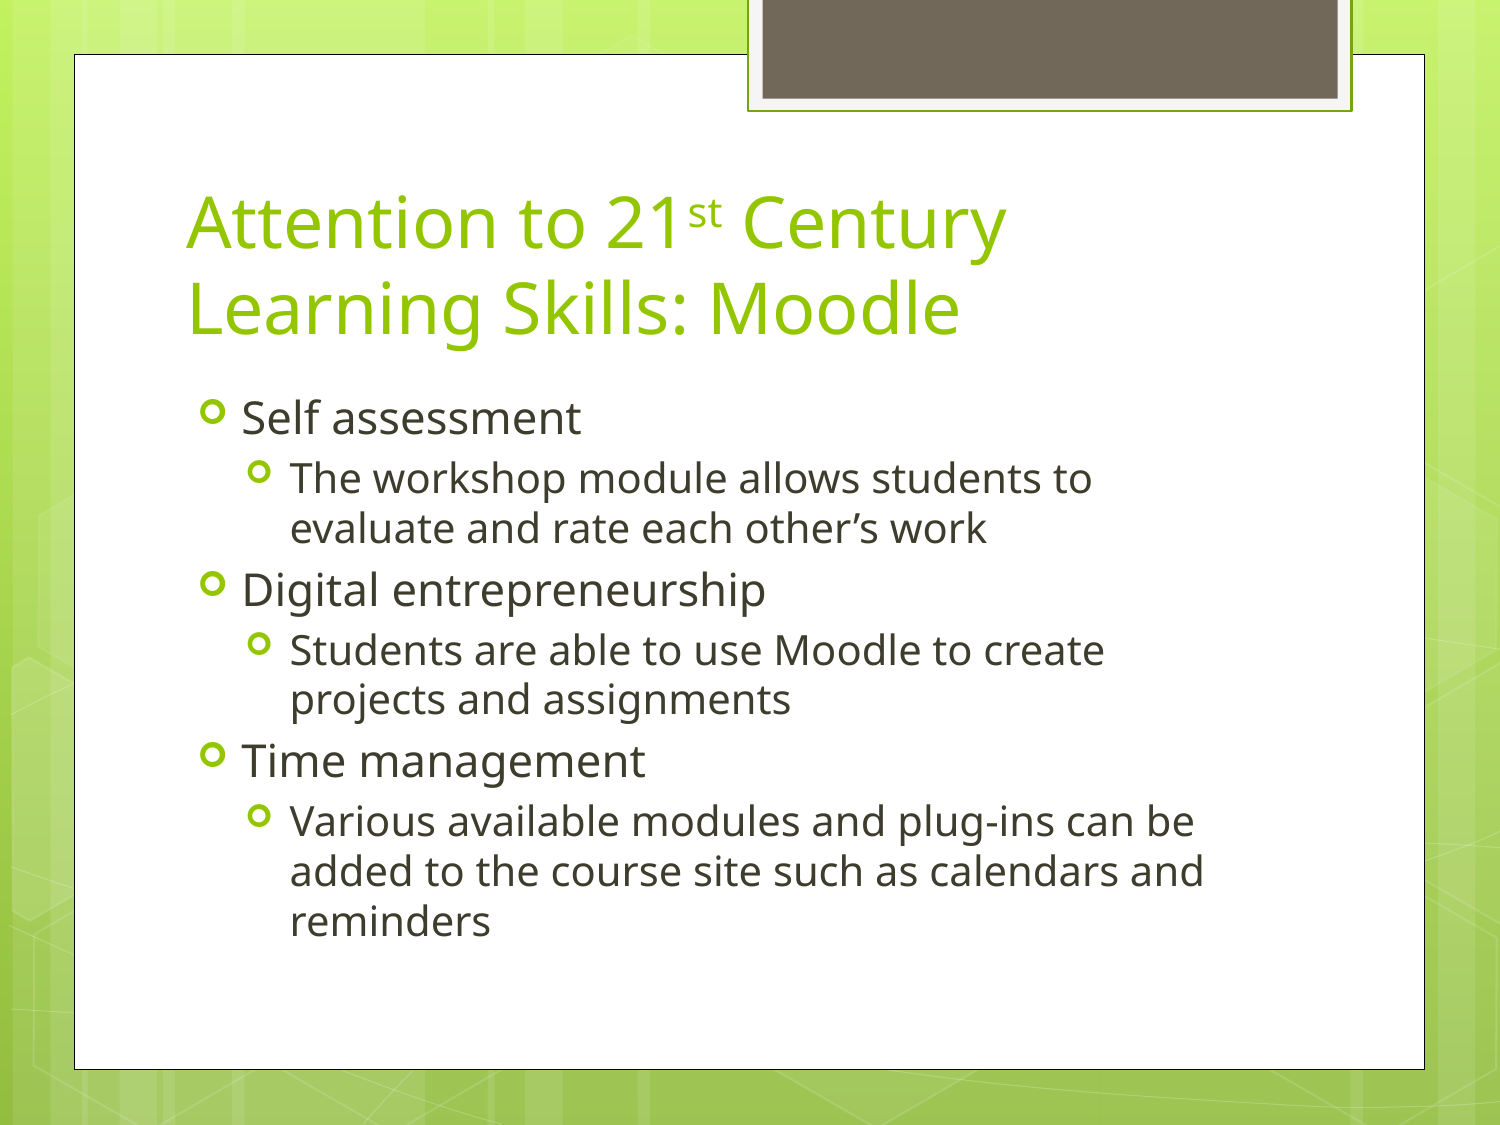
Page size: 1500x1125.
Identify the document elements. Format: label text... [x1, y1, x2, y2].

title Attention to 21st Century Learning Skills: Moodle [171, 168, 1324, 357]
list Self assessment The workshop module allows students to evaluate and rate each other’s work Digital entrepreneurship Students are able to use Moodle to create projects and assignments Time management Various available modules and plug-ins can be added to the course site such as calendars and reminders [171, 381, 1283, 957]
